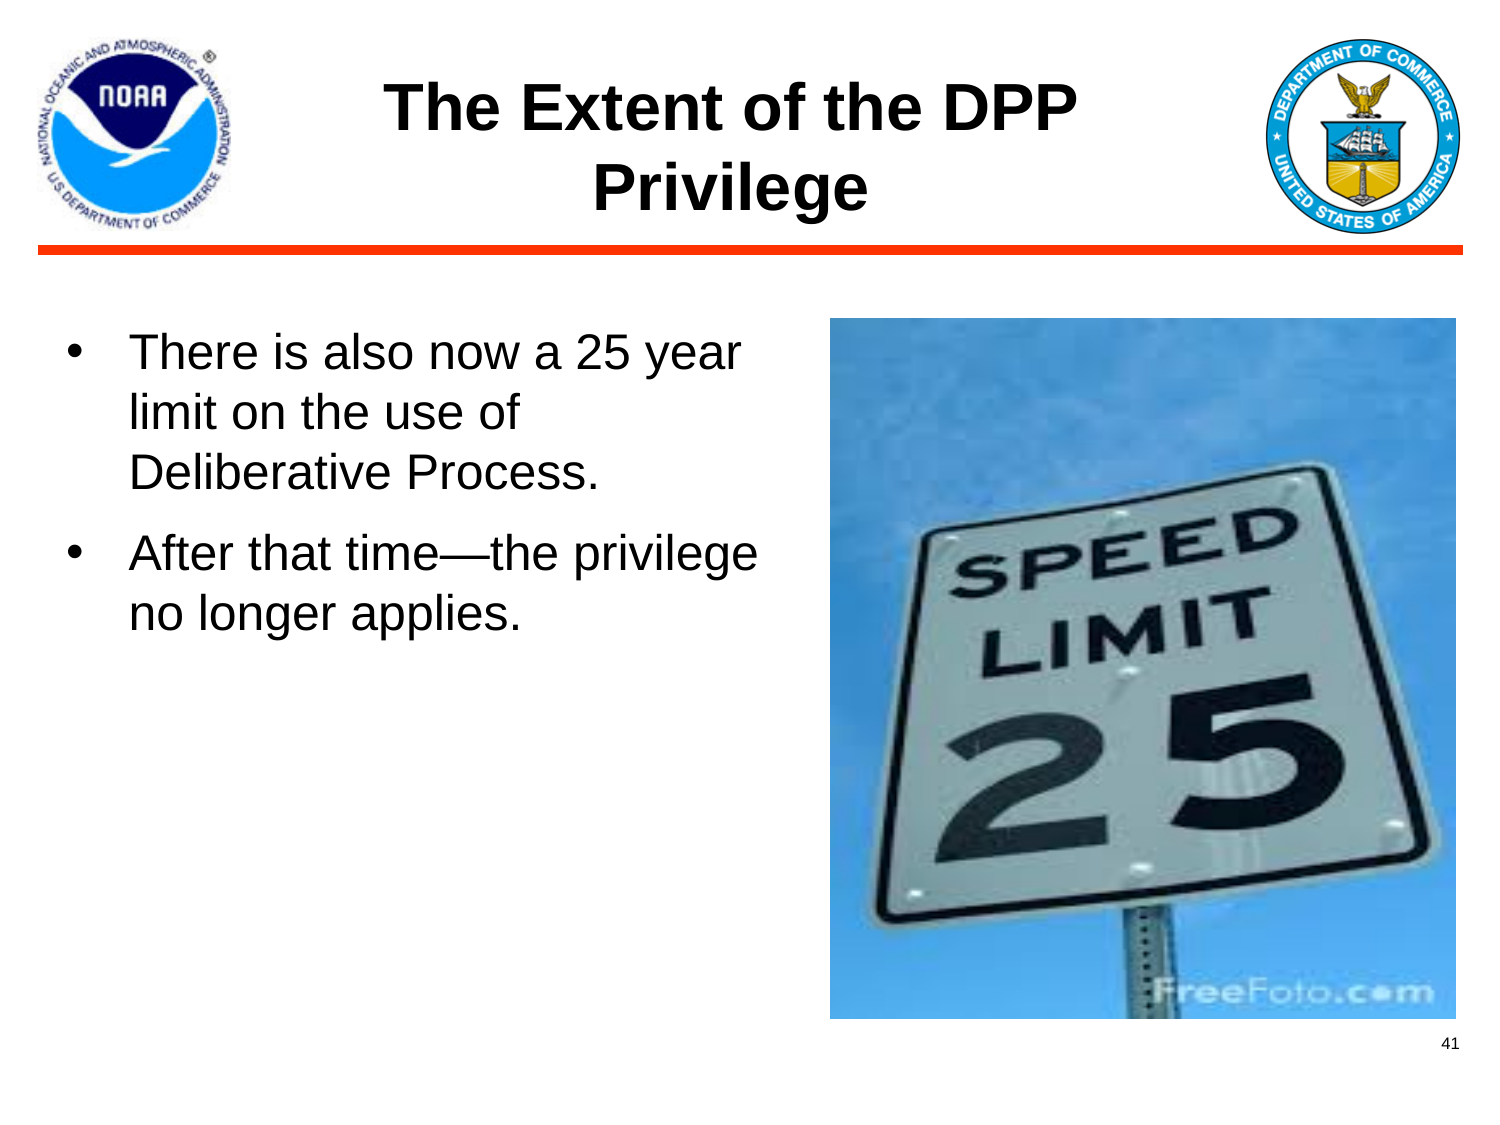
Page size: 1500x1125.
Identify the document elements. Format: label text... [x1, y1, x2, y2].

picture [830, 318, 1456, 1019]
text_box 41 [1162, 1024, 1475, 1100]
title The Extent of the DPP Privilege [249, 50, 1213, 238]
picture [1262, 37, 1463, 237]
picture [37, 37, 231, 231]
list There is also now a 25 year limit on the use of Deliberative Process. After that time—the privilege no longer applies. [38, 312, 813, 1025]
